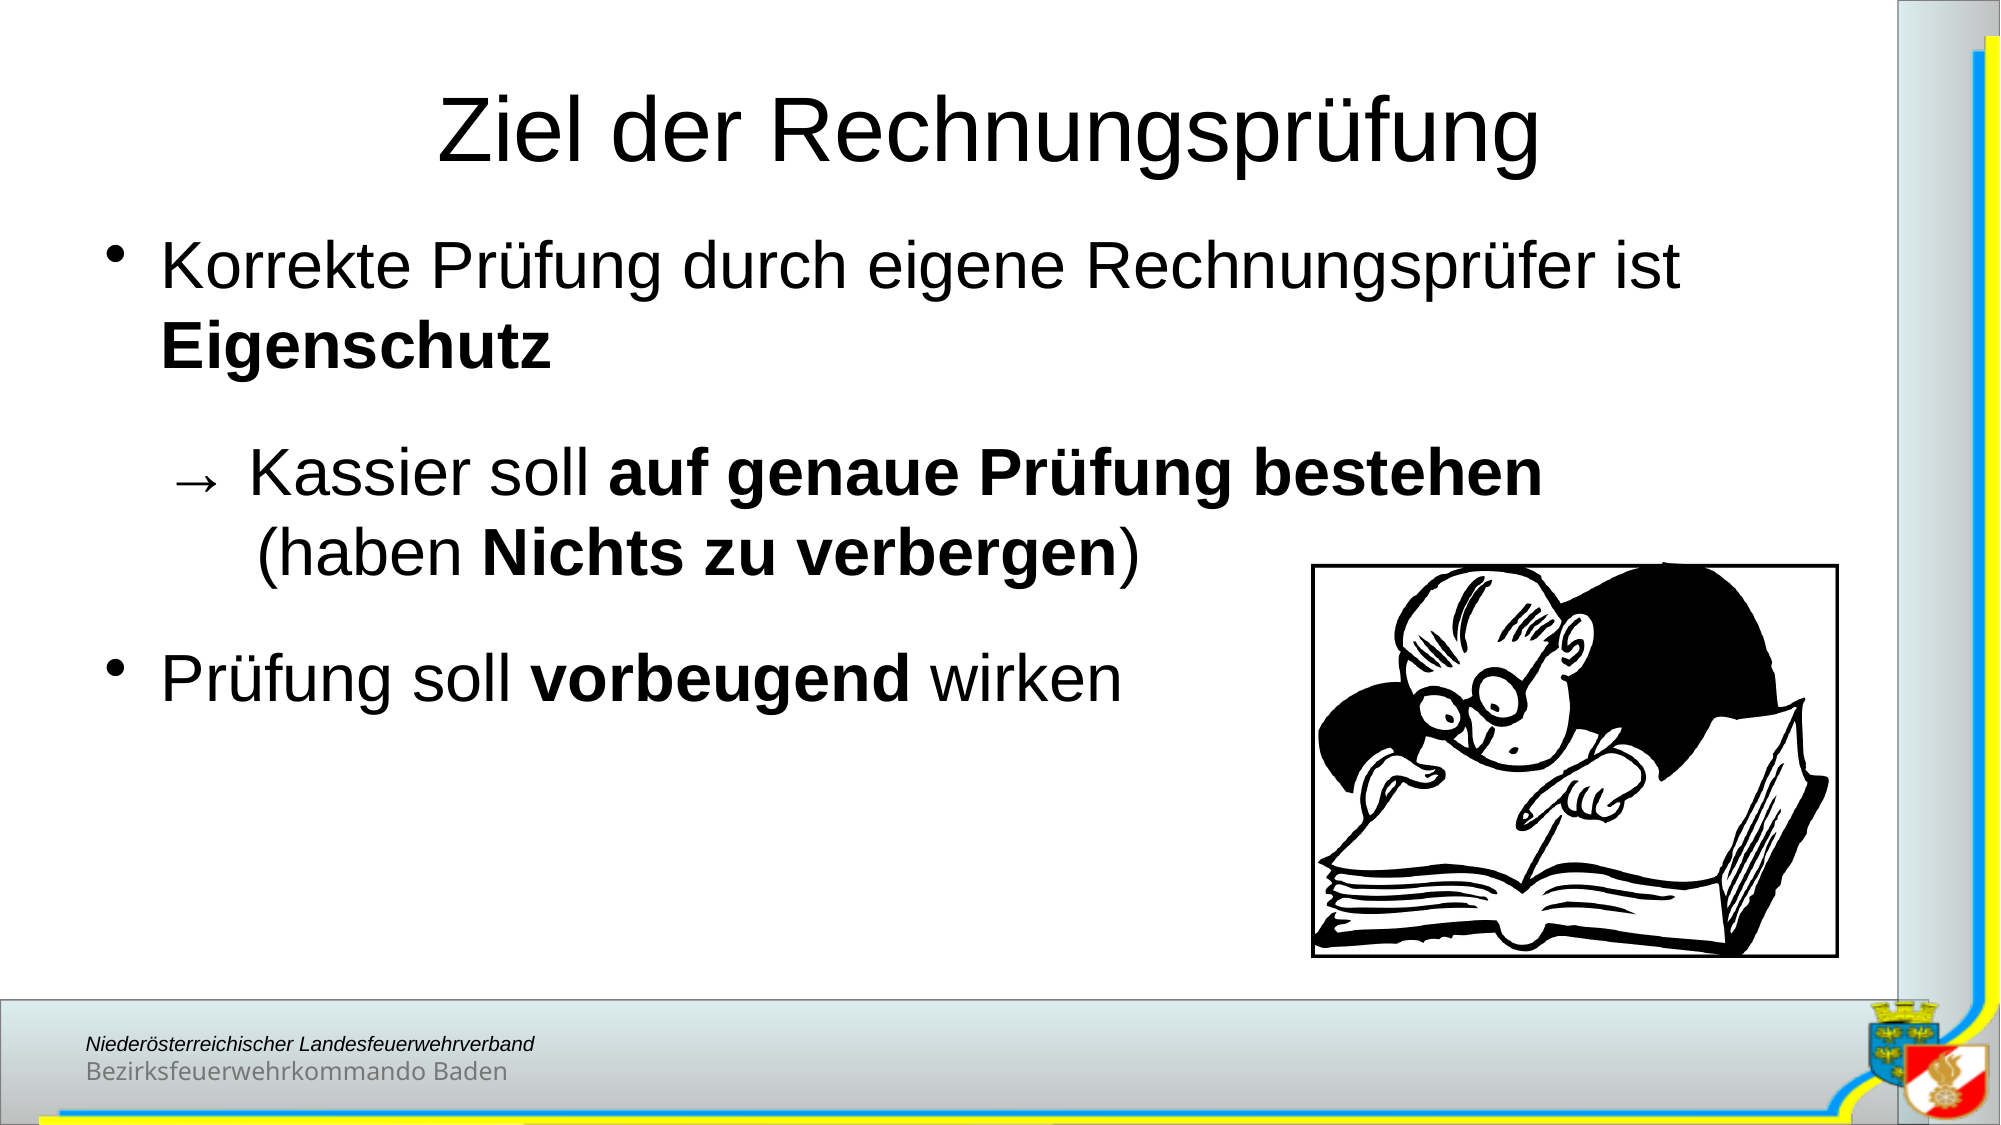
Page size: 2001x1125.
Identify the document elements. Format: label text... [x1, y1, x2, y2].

title Ziel der Rechnungsprüfung [118, 56, 1864, 193]
picture [39, 36, 2000, 1125]
list Korrekte Prüfung durch eigene Rechnungsprüfer ist Eigenschutz → Kassier soll auf genaue Prüfung bestehen (haben Nichts zu verbergen) Prüfung soll vorbeugend wirken [89, 214, 1893, 931]
